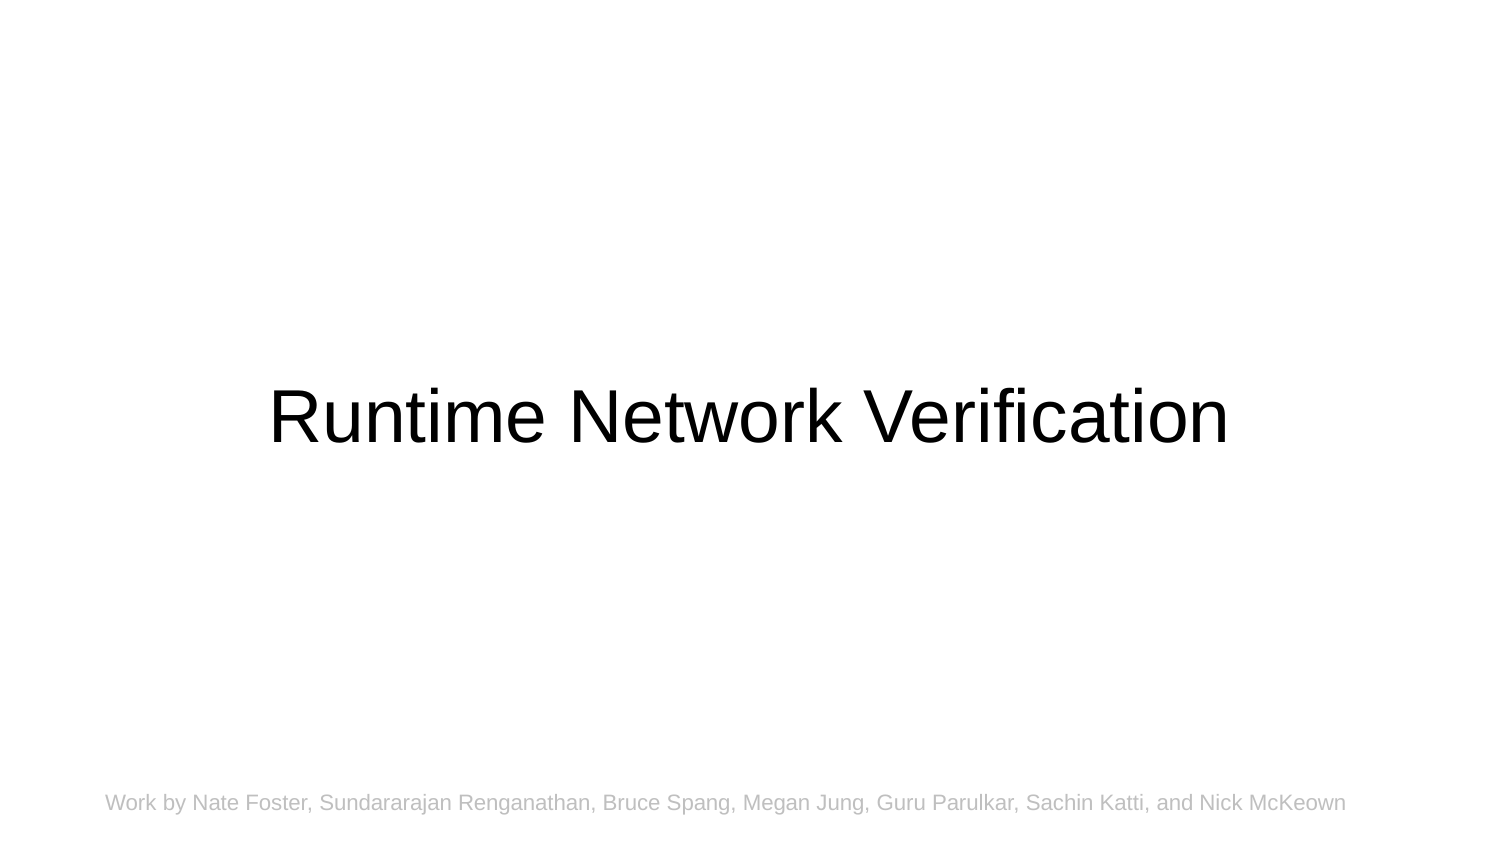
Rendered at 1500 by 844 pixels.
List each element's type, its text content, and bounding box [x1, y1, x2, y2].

title Runtime Network Verification [51, 352, 1449, 491]
text_box Work by Nate Foster, Sundararajan Renganathan, Bruce Spang, Megan Jung, Guru Parulkar, Sachin Katti, and Nick McKeown [5, 774, 1449, 829]
